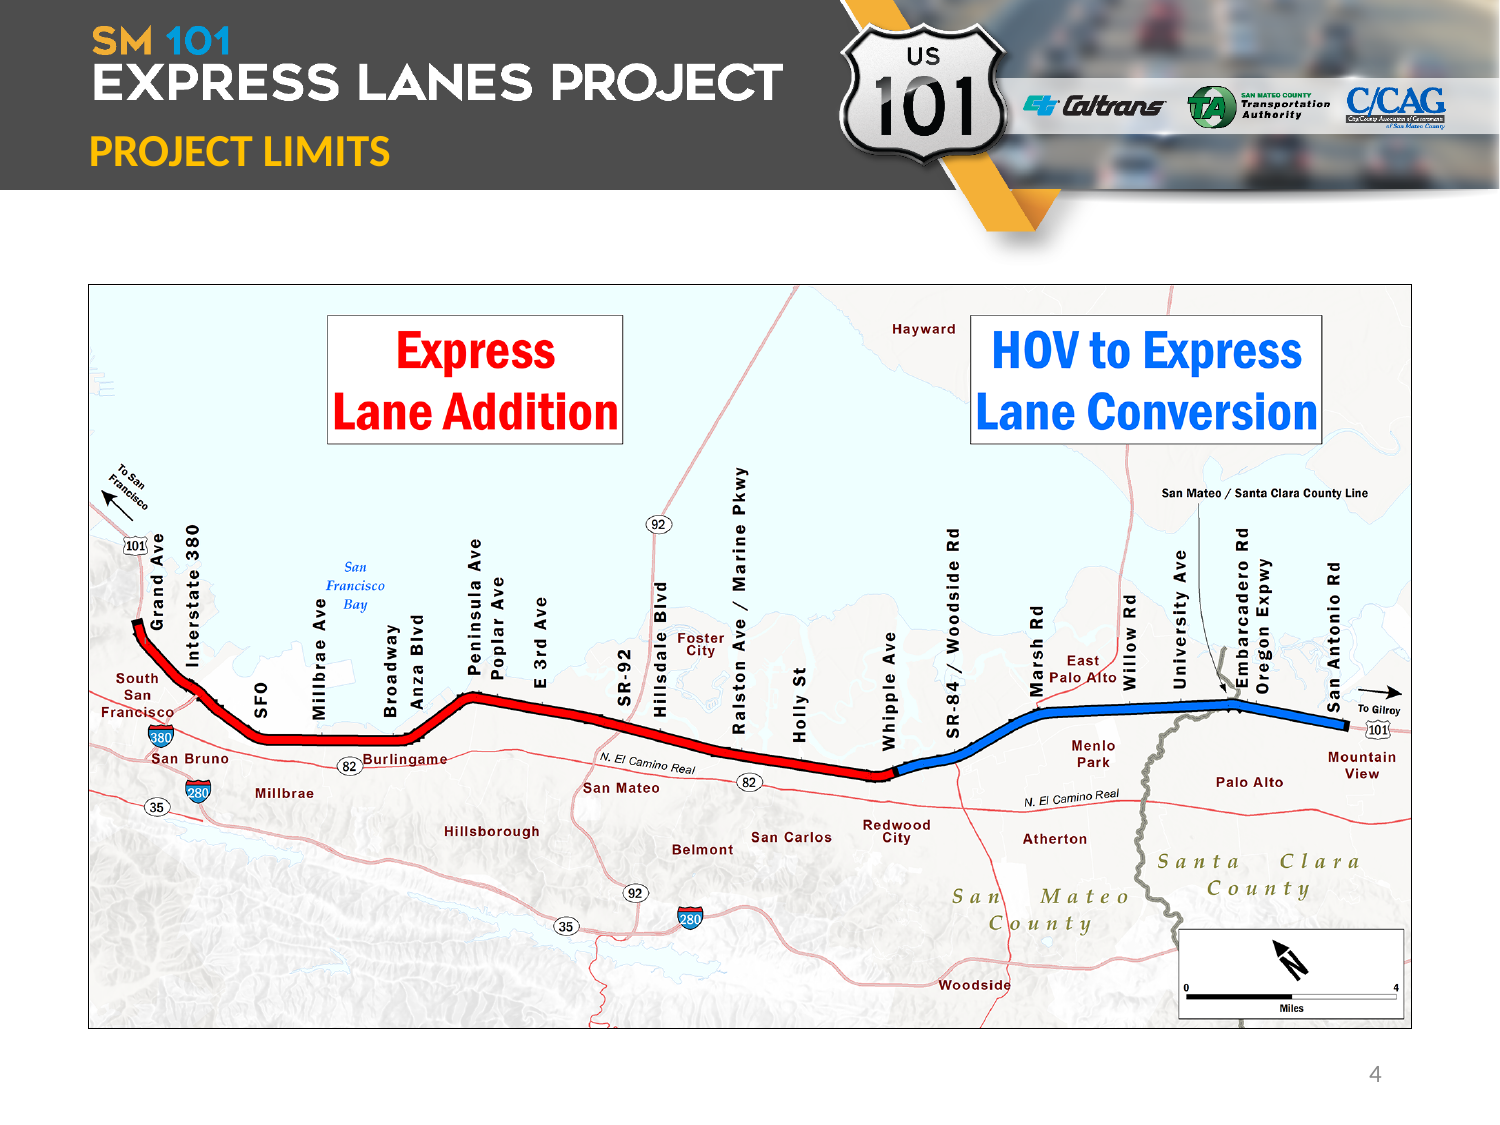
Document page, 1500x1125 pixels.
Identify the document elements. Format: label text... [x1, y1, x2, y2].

picture [0, 0, 1500, 1125]
text_box PROJECT LIMITS [73, 113, 787, 184]
slide_number 4 [1059, 1042, 1397, 1103]
